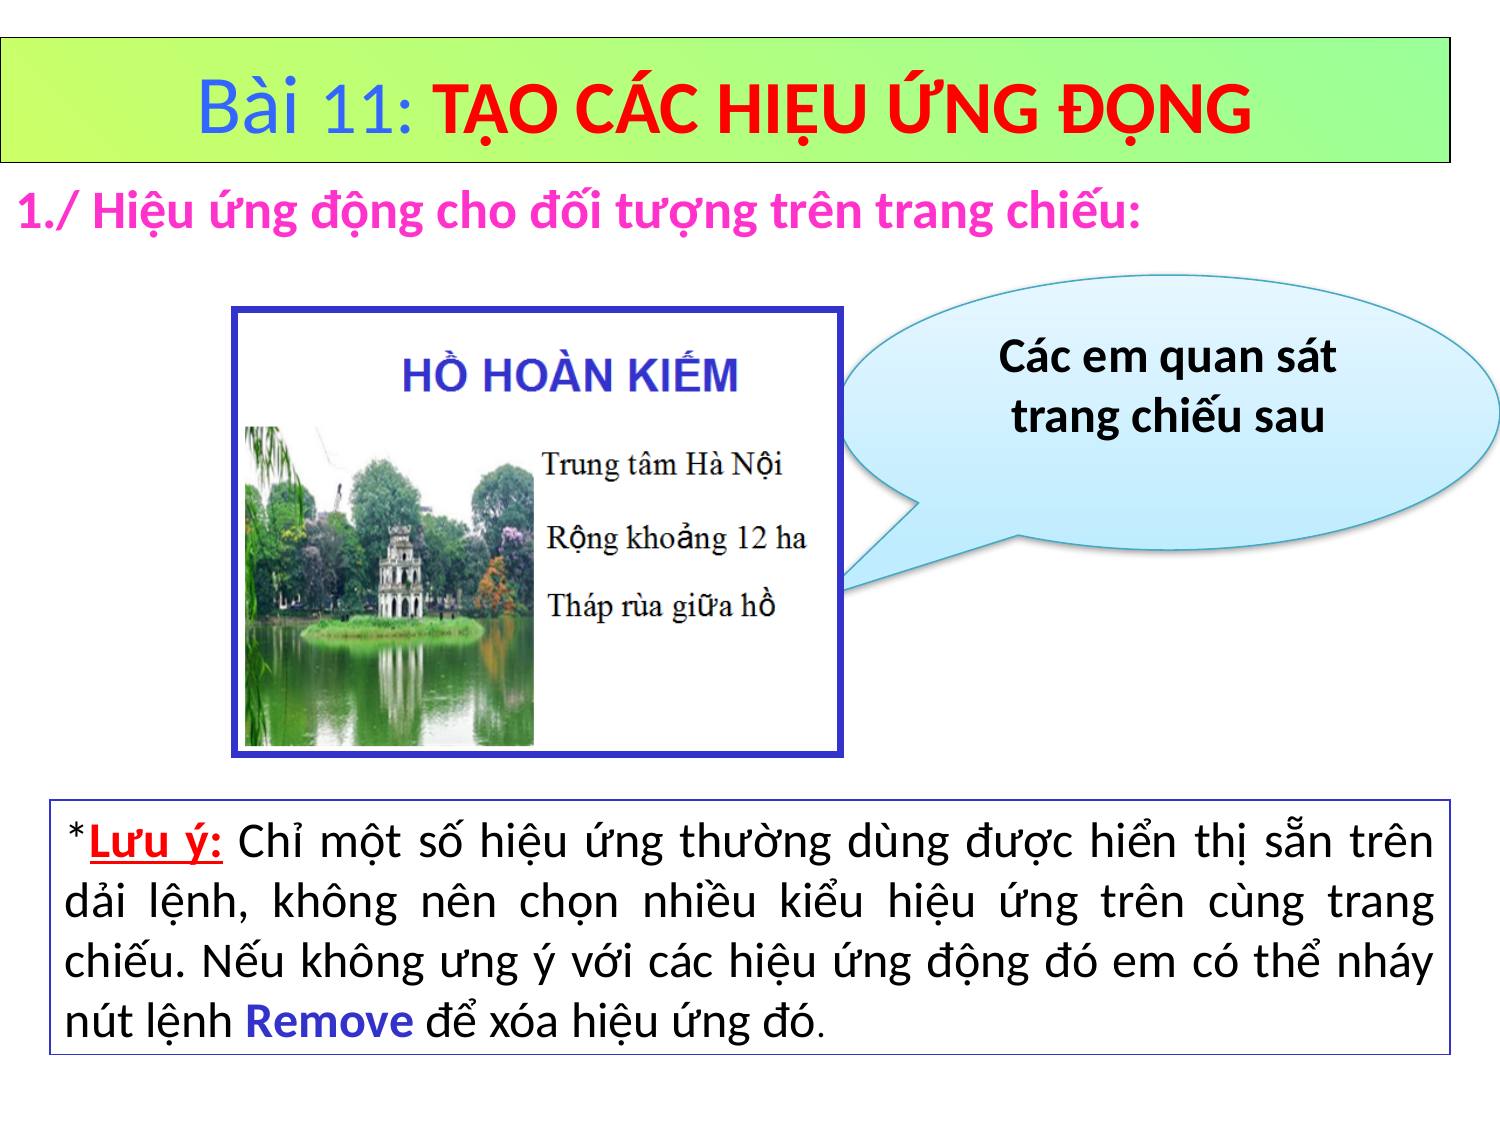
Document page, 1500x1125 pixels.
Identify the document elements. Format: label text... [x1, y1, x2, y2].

picture [237, 312, 838, 752]
text_box Bài 11: TẠO CÁC HIỆU ỨNG ĐỘNG [0, 37, 1450, 163]
text_box *Lưu ý: Chỉ một số hiệu ứng thường dùng được hiển thị sẵn trên dải lệnh, không nên chọn nhiều kiểu hiệu ứng trên cùng trang chiếu. Nếu không ưng ý với các hiệu ứng động đó em có thể nháy nút lệnh Remove để xóa hiệu ứng đó. [50, 799, 1450, 1055]
text_box 1./ Hiệu ứng động cho đối tượng trên trang chiếu: [6, 166, 1494, 247]
text_box Các em quan sát trang chiếu sau [844, 274, 1500, 591]
